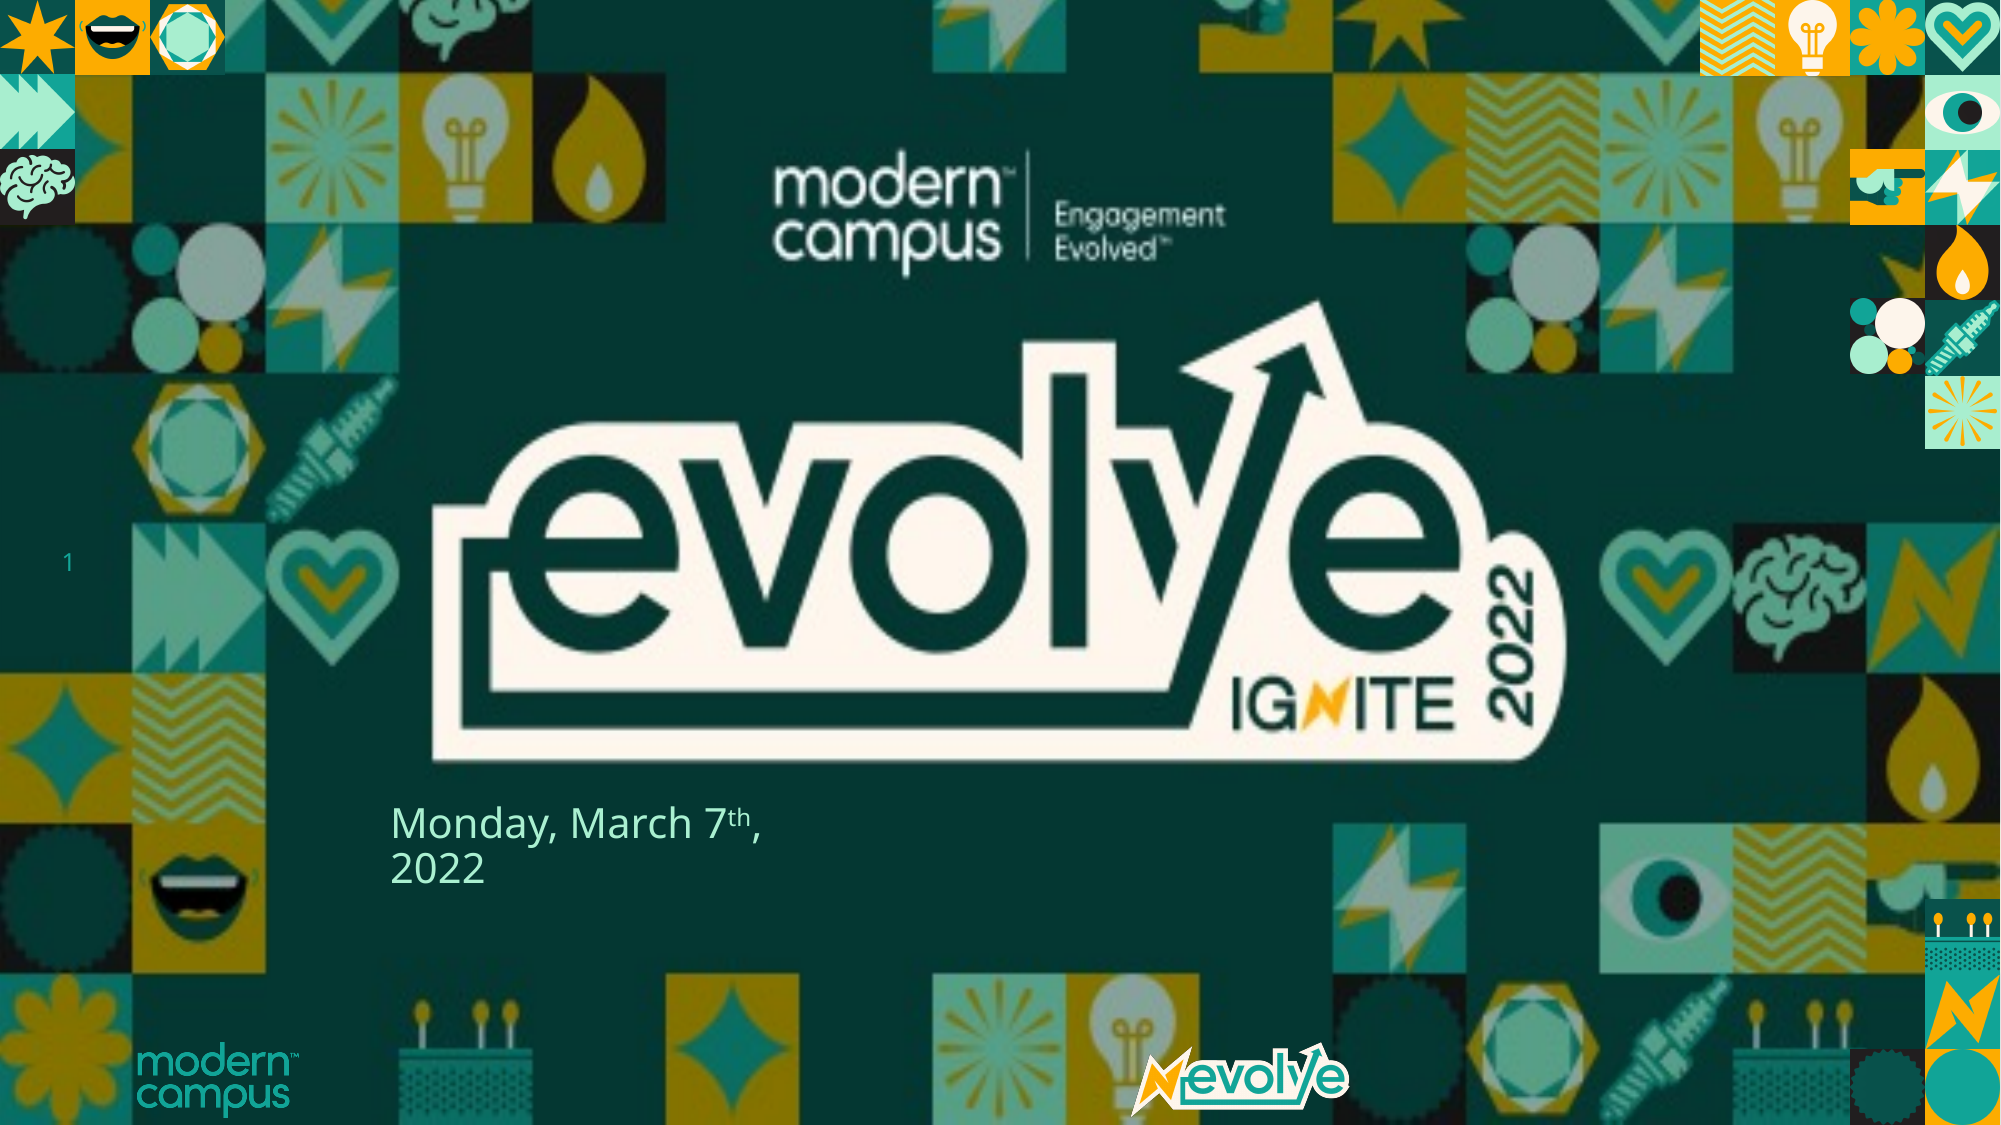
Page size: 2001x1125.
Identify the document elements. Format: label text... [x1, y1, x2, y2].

picture [0, 0, 2001, 1125]
list Monday, March 7th, 2022 [375, 795, 857, 856]
